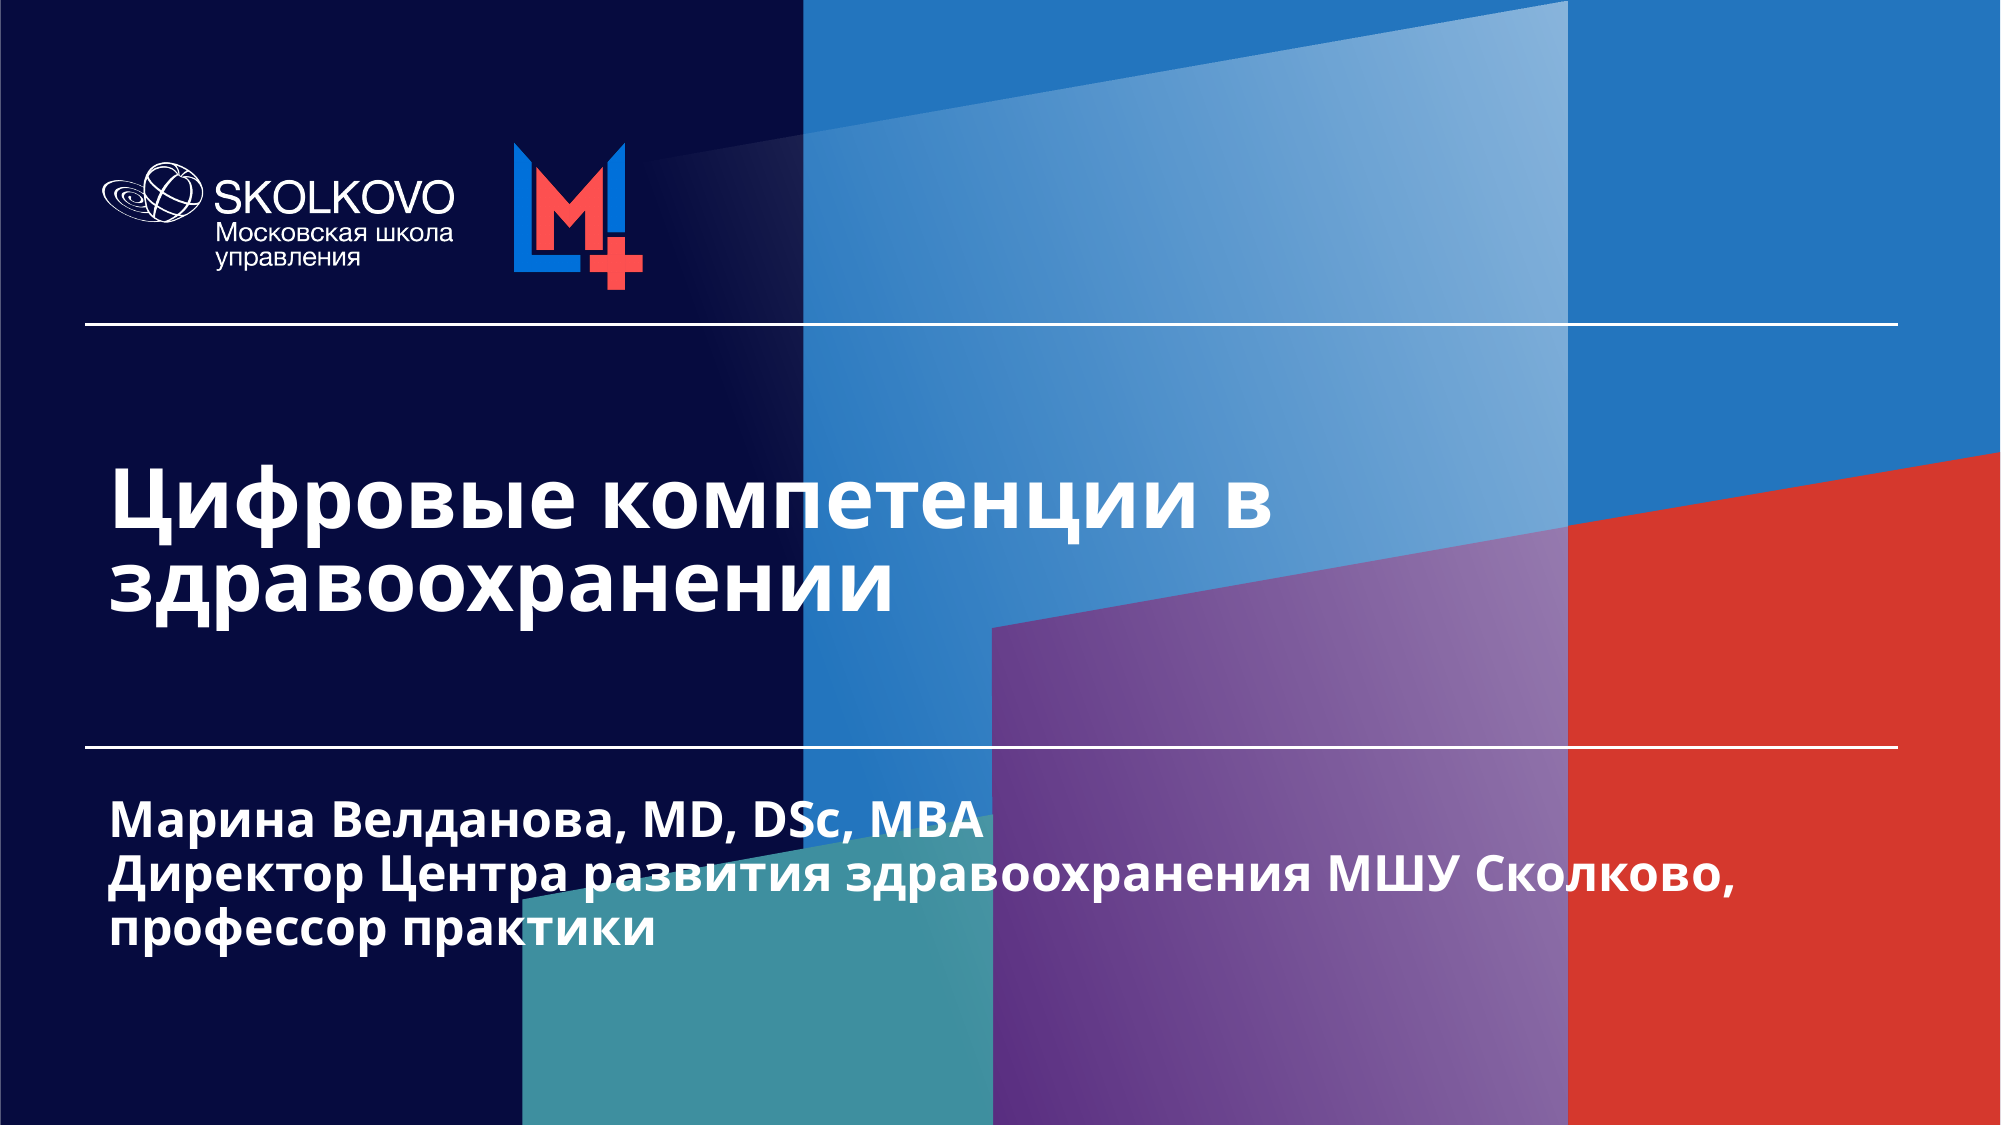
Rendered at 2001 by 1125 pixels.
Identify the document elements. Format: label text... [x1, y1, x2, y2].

title Цифровые компетенции в здравоохранении [93, 370, 1907, 722]
list Марина Велданова, MD, DSc, MBA Директор Центра развития здравоохранения МШУ Сколково, профессор практики [93, 786, 1907, 926]
picture [514, 142, 643, 290]
picture [102, 162, 454, 271]
